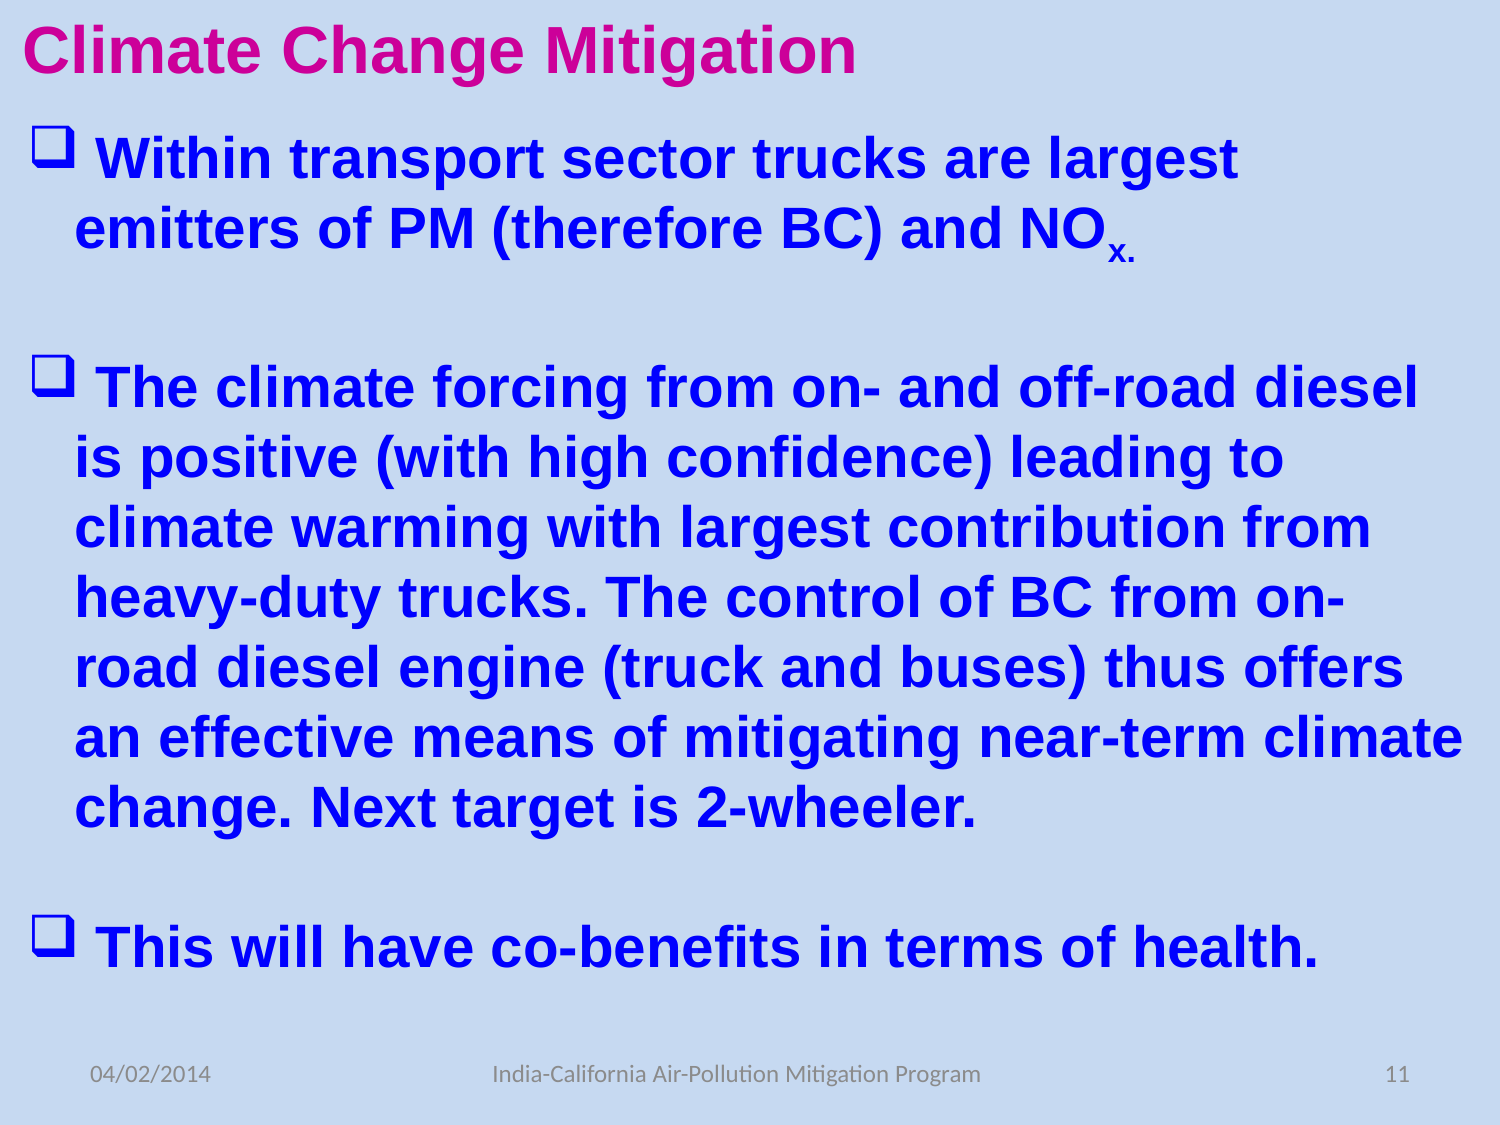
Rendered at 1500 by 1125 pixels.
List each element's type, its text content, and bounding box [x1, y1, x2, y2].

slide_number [75, 1042, 425, 1103]
slide_number 11 [1074, 1042, 1425, 1103]
text_box Within transport sector trucks are largest emitters of PM (therefore BC) and NOx. The climate forcing from on- and off-road diesel is positive (with high confidence) leading to climate warming with largest contribution from heavy-duty trucks. The control of BC from on-road diesel engine (truck and buses) thus offers an effective means of mitigating near-term climate change. Next target is 2-wheeler. This will have co-benefits in terms of health. [12, 112, 1486, 987]
text_box Climate Change Mitigation [7, 0, 893, 95]
footer India-California Air-Pollution Mitigation Program [437, 1042, 1038, 1103]
